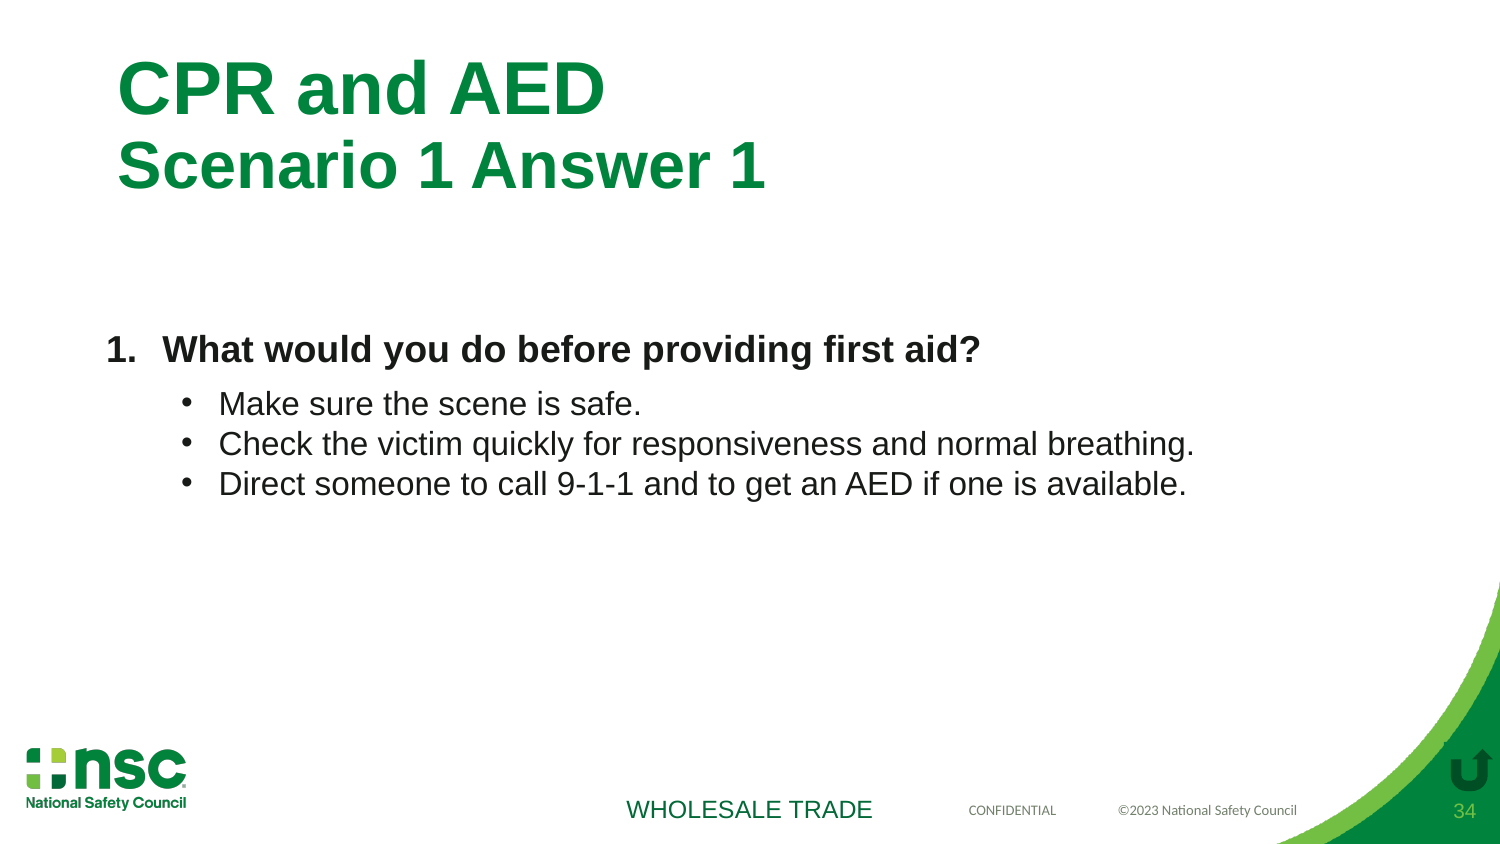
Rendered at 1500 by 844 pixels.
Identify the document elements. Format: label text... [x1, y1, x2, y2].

picture [719, 375, 1500, 844]
title CPR and AED Scenario 1 Answer 1 [103, 45, 1407, 208]
picture [26, 748, 186, 811]
list What would you do before providing first aid? Make sure the scene is safe. Check the victim quickly for responsiveness and normal breathing. Direct someone to call 9-1-1 and to get an AED if one is available. [91, 317, 1385, 527]
picture [719, 807, 730, 816]
